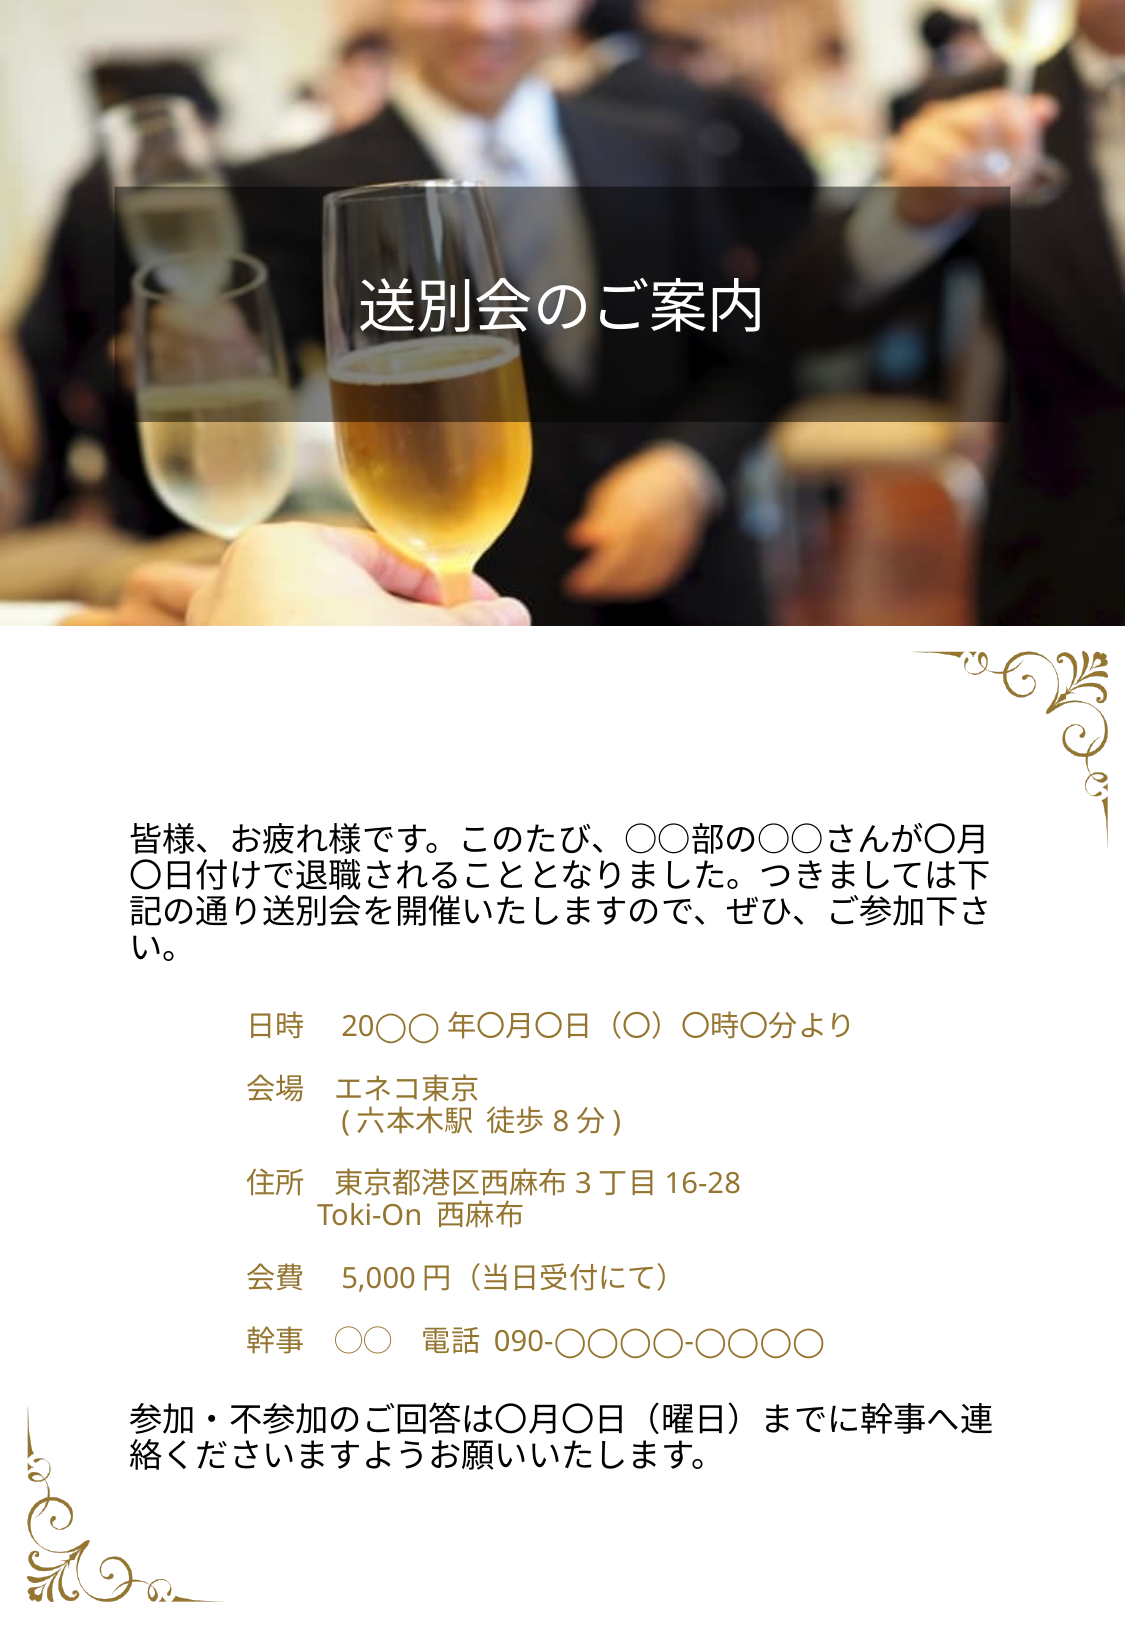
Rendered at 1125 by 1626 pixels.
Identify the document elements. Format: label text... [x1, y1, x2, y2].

picture [0, 0, 1125, 626]
picture [26, 1405, 224, 1603]
picture [912, 651, 1109, 848]
text_box 皆様、お疲れ様です。このたび、○○部の○○さんが〇月〇日付けで退職されることとなりました。つきましては下記の通り送別会を開催いたしますので、ぜひ、ご参加下さい。 日時 20◯◯年〇月〇日（〇）〇時〇分より 会場 エネコ東京 (六本木駅 徒歩8分) 住所 東京都港区西麻布3丁目16-28 Toki-On 西麻布 会費 5,000円（当日受付にて） 幹事 ◯◯ 電話 090-◯◯◯◯-◯◯◯◯ 参加・不参加のご回答は〇月〇日（曜日）までに幹事へ連絡くださいますようお願いいたします。 [114, 815, 1036, 1436]
